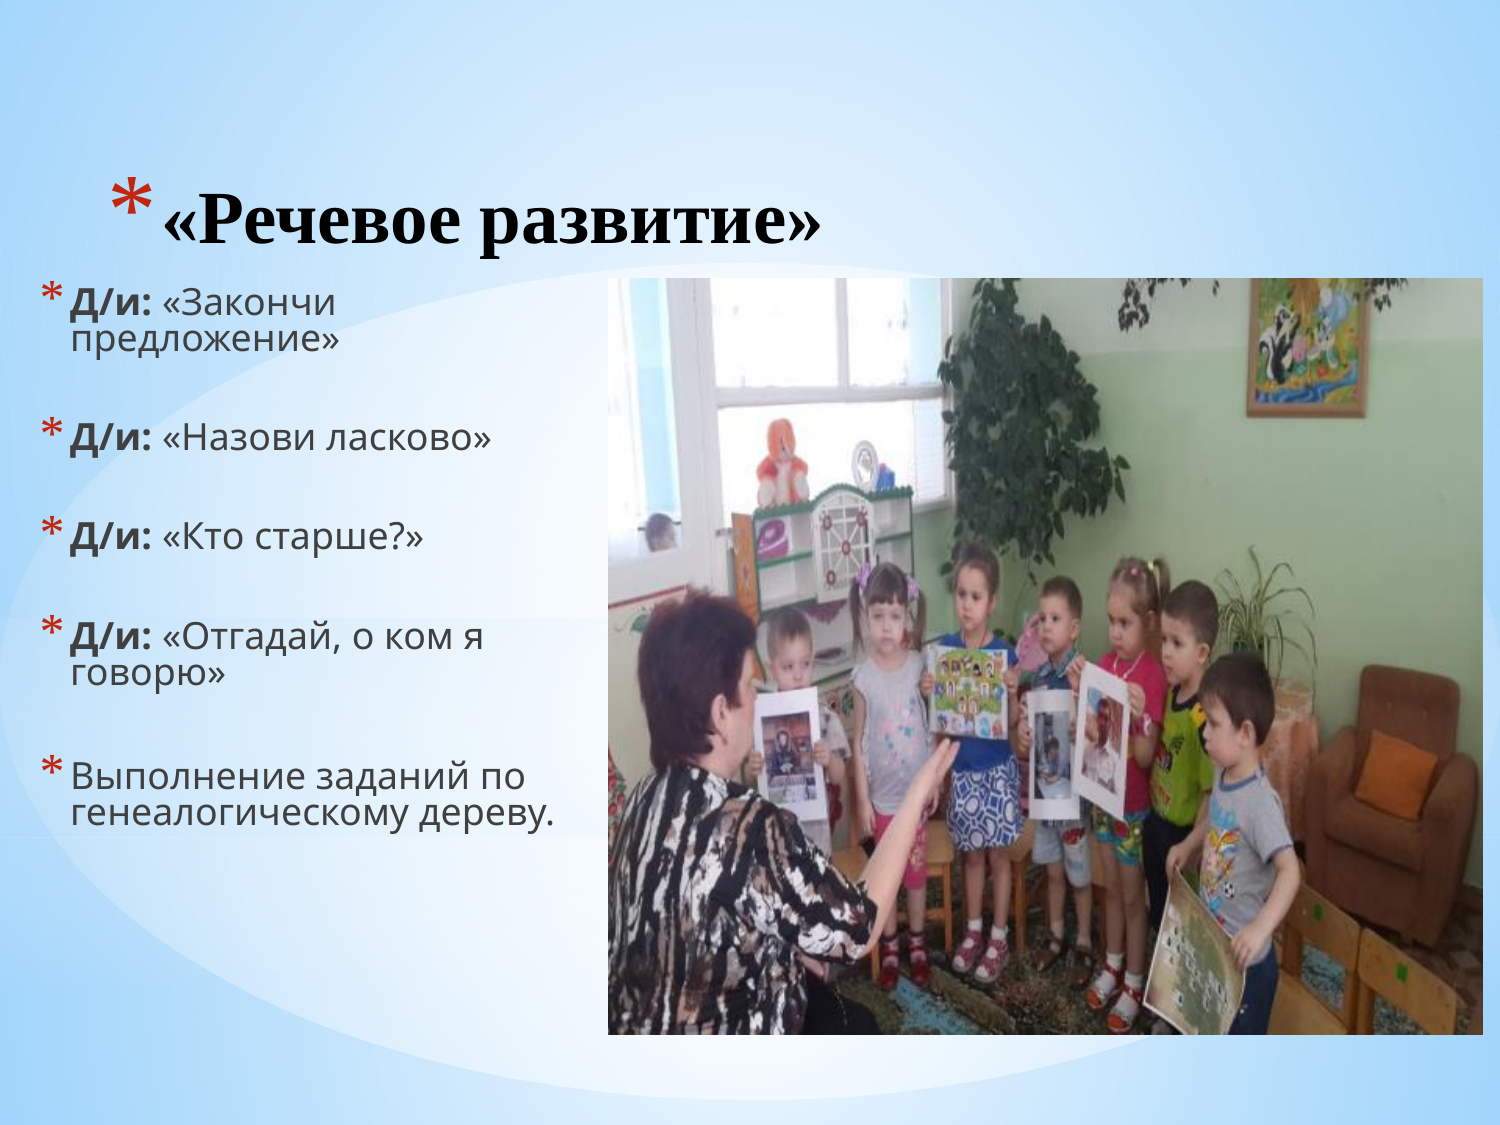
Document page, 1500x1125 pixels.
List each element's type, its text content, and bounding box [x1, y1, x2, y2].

list Д/и: «Закончи предложение» Д/и: «Назови ласково» Д/и: «Кто старше?» Д/и: «Отгадай, о ком я говорю» Выполнение заданий по генеалогическому дереву. [17, 278, 606, 1035]
picture [608, 278, 1483, 1036]
title «Речевое развитие» [41, 160, 892, 278]
